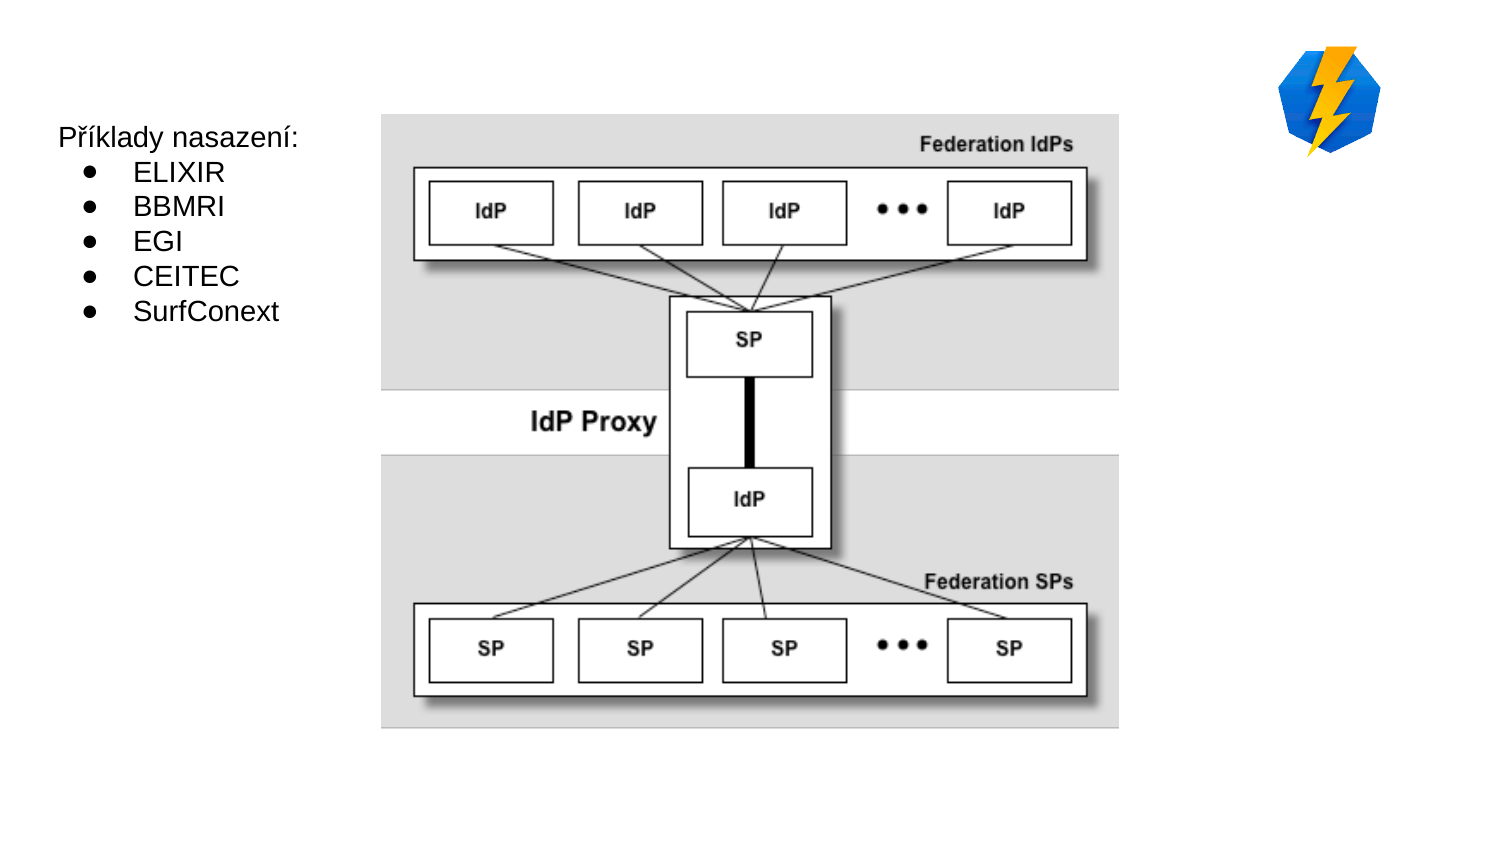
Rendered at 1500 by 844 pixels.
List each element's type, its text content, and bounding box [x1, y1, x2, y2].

text_box Příklady nasazení: ELIXIR BBMRI EGI CEITEC SurfConext [43, 102, 363, 320]
picture [1270, 42, 1387, 173]
picture [381, 114, 1119, 730]
